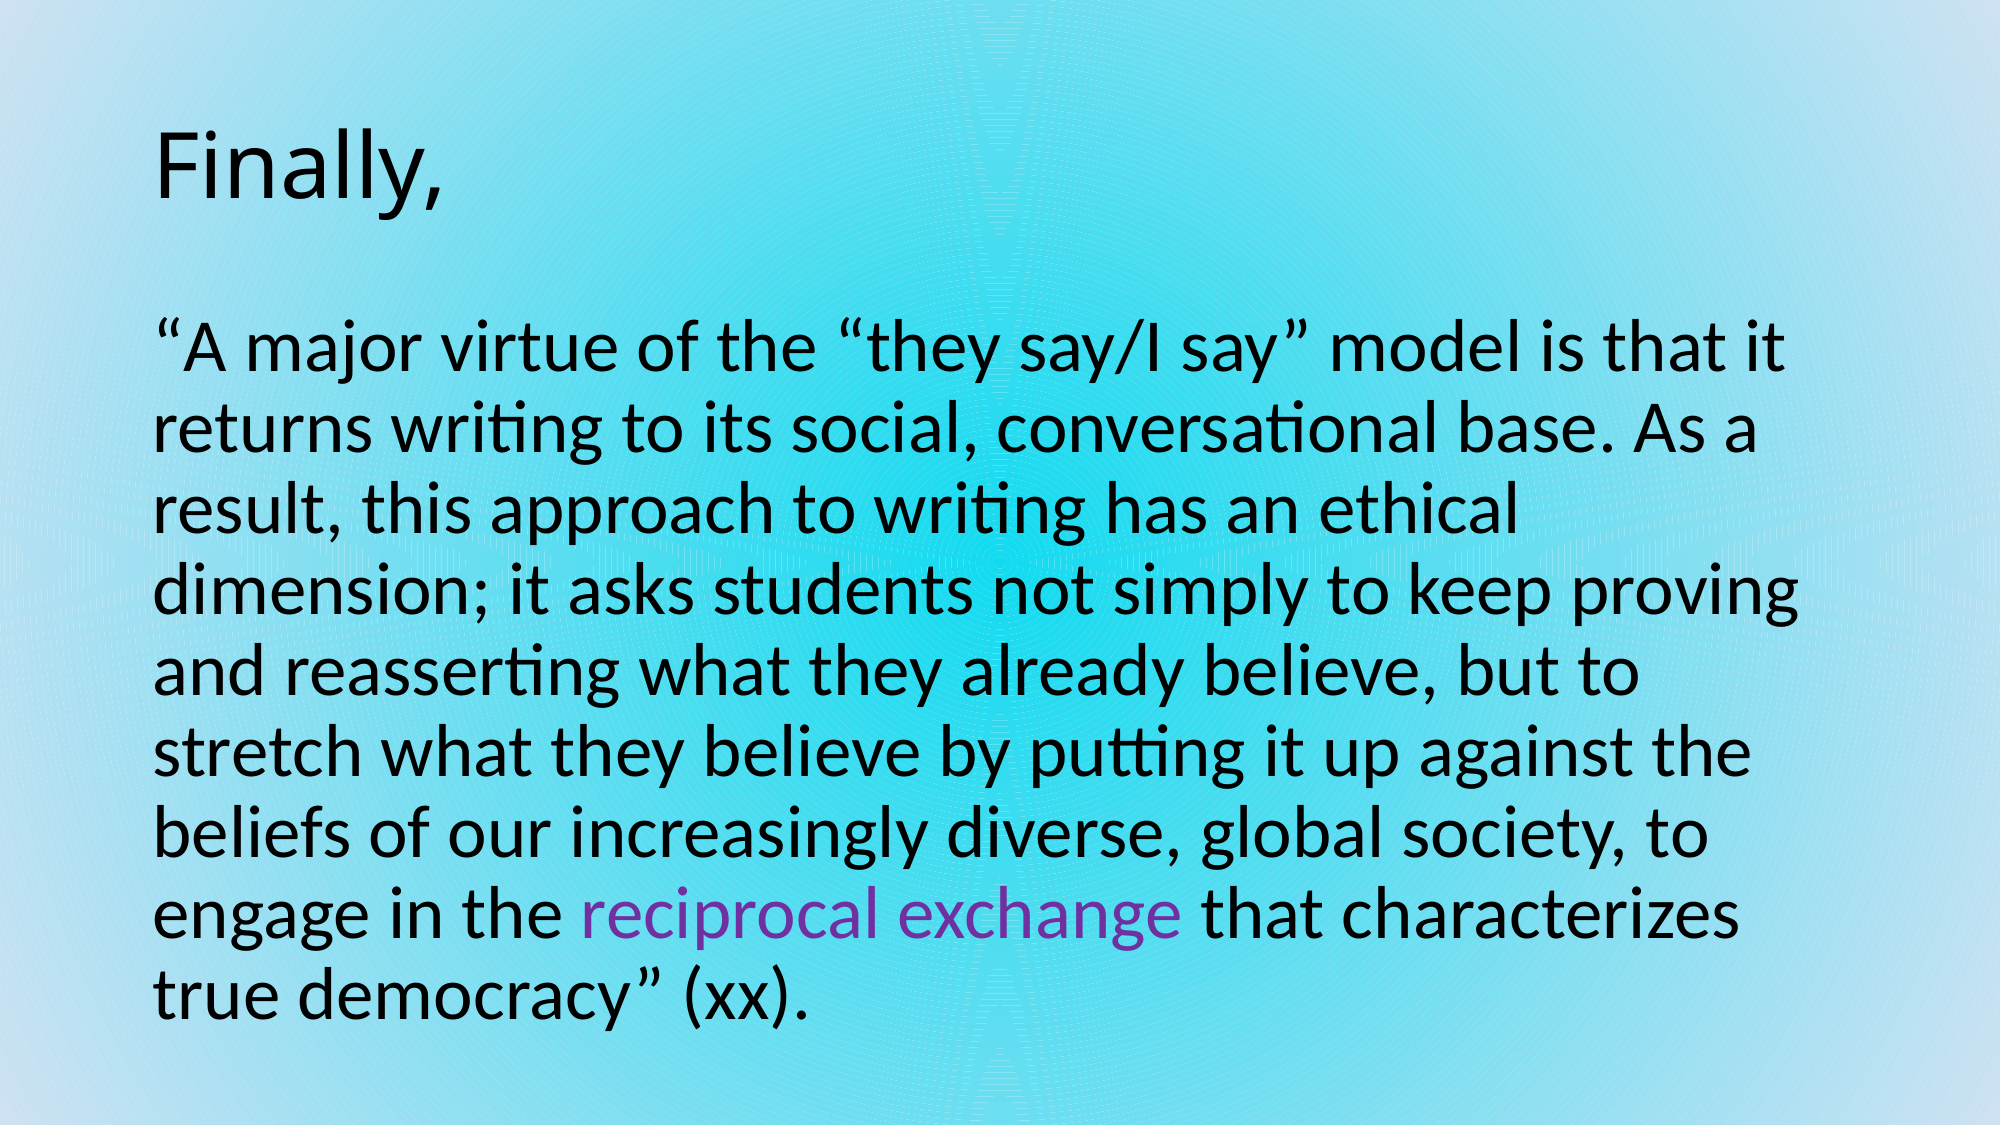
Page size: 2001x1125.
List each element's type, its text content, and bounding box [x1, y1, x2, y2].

list “A major virtue of the “they say/I say” model is that it returns writing to its social, conversational base. As a result, this approach to writing has an ethical dimension; it asks students not simply to keep proving and reasserting what they already believe, but to stretch what they believe by putting it up against the beliefs of our increasingly diverse, global society, to engage in the reciprocal exchange that characterizes true democracy” (xx). [137, 299, 1863, 1014]
title Finally, [137, 59, 1863, 278]
